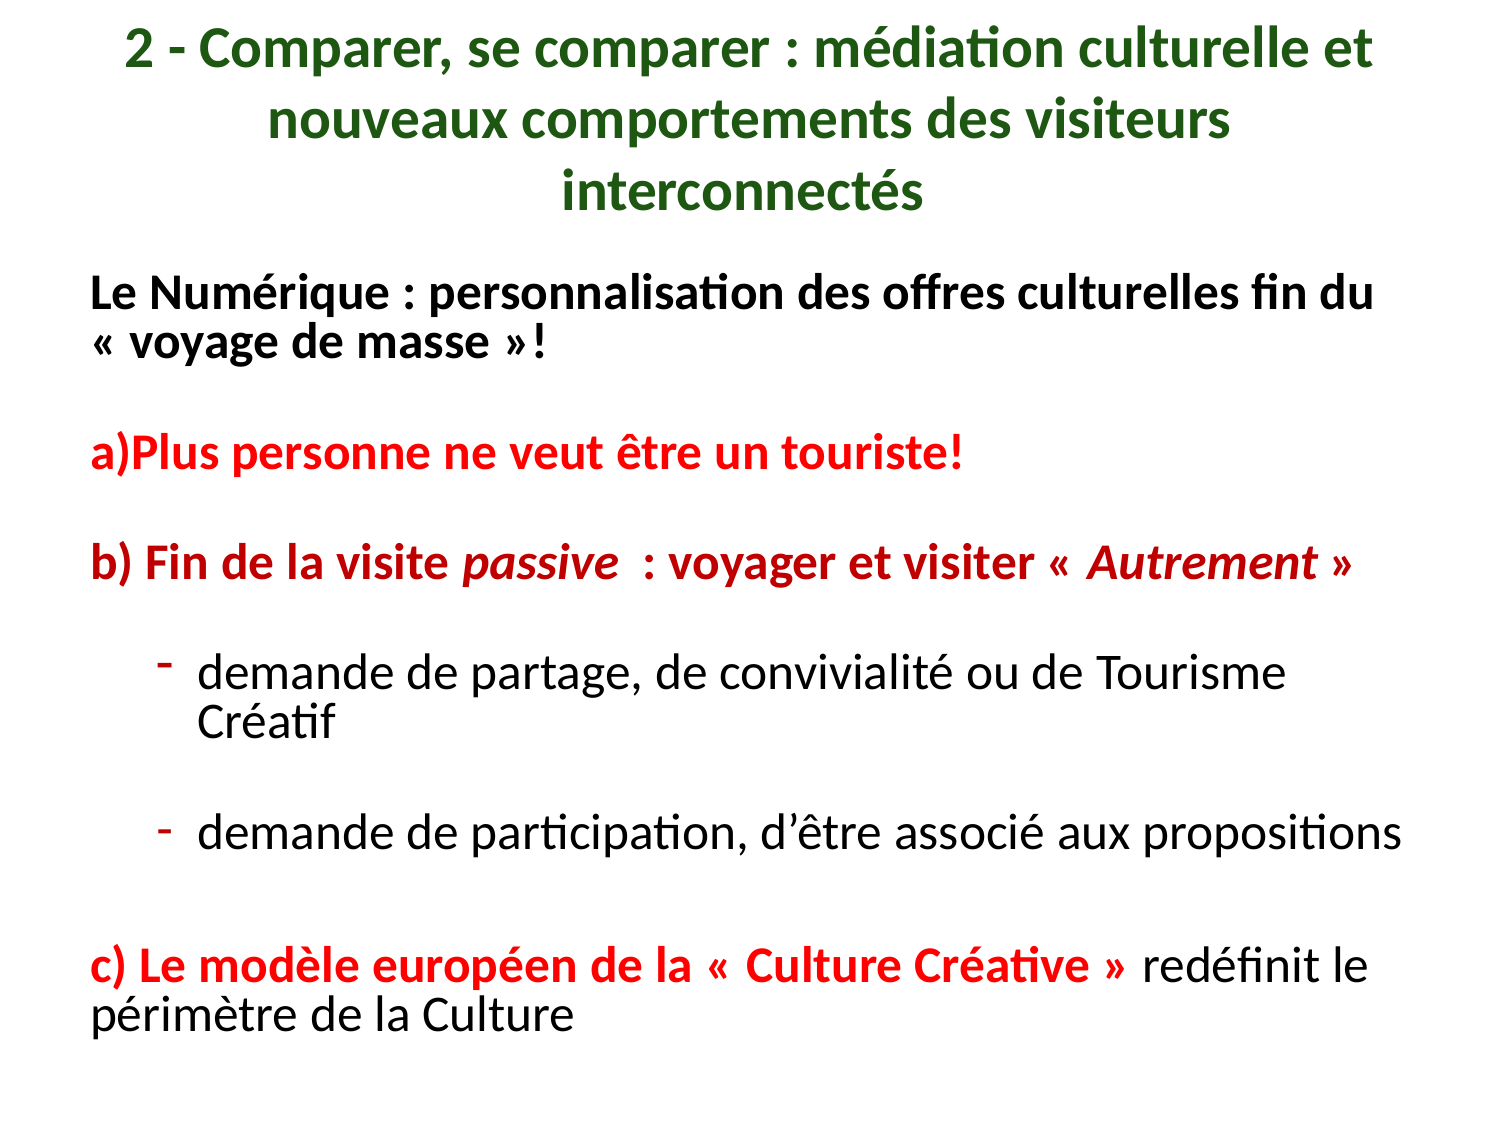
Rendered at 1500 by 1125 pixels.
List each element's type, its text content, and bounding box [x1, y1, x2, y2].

list Le Numérique : personnalisation des offres culturelles fin du « voyage de masse »! a)Plus personne ne veut être un touriste! b) Fin de la visite passive : voyager et visiter « Autrement » demande de partage, de convivialité ou de Tourisme Créatif demande de participation, d’être associé aux propositions c) Le modèle européen de la « Culture Créative » redéfinit le périmètre de la Culture [75, 262, 1425, 1125]
title 2 - Comparer, se comparer : médiation culturelle et nouveaux comportements des visiteurs interconnectés [75, 0, 1425, 231]
